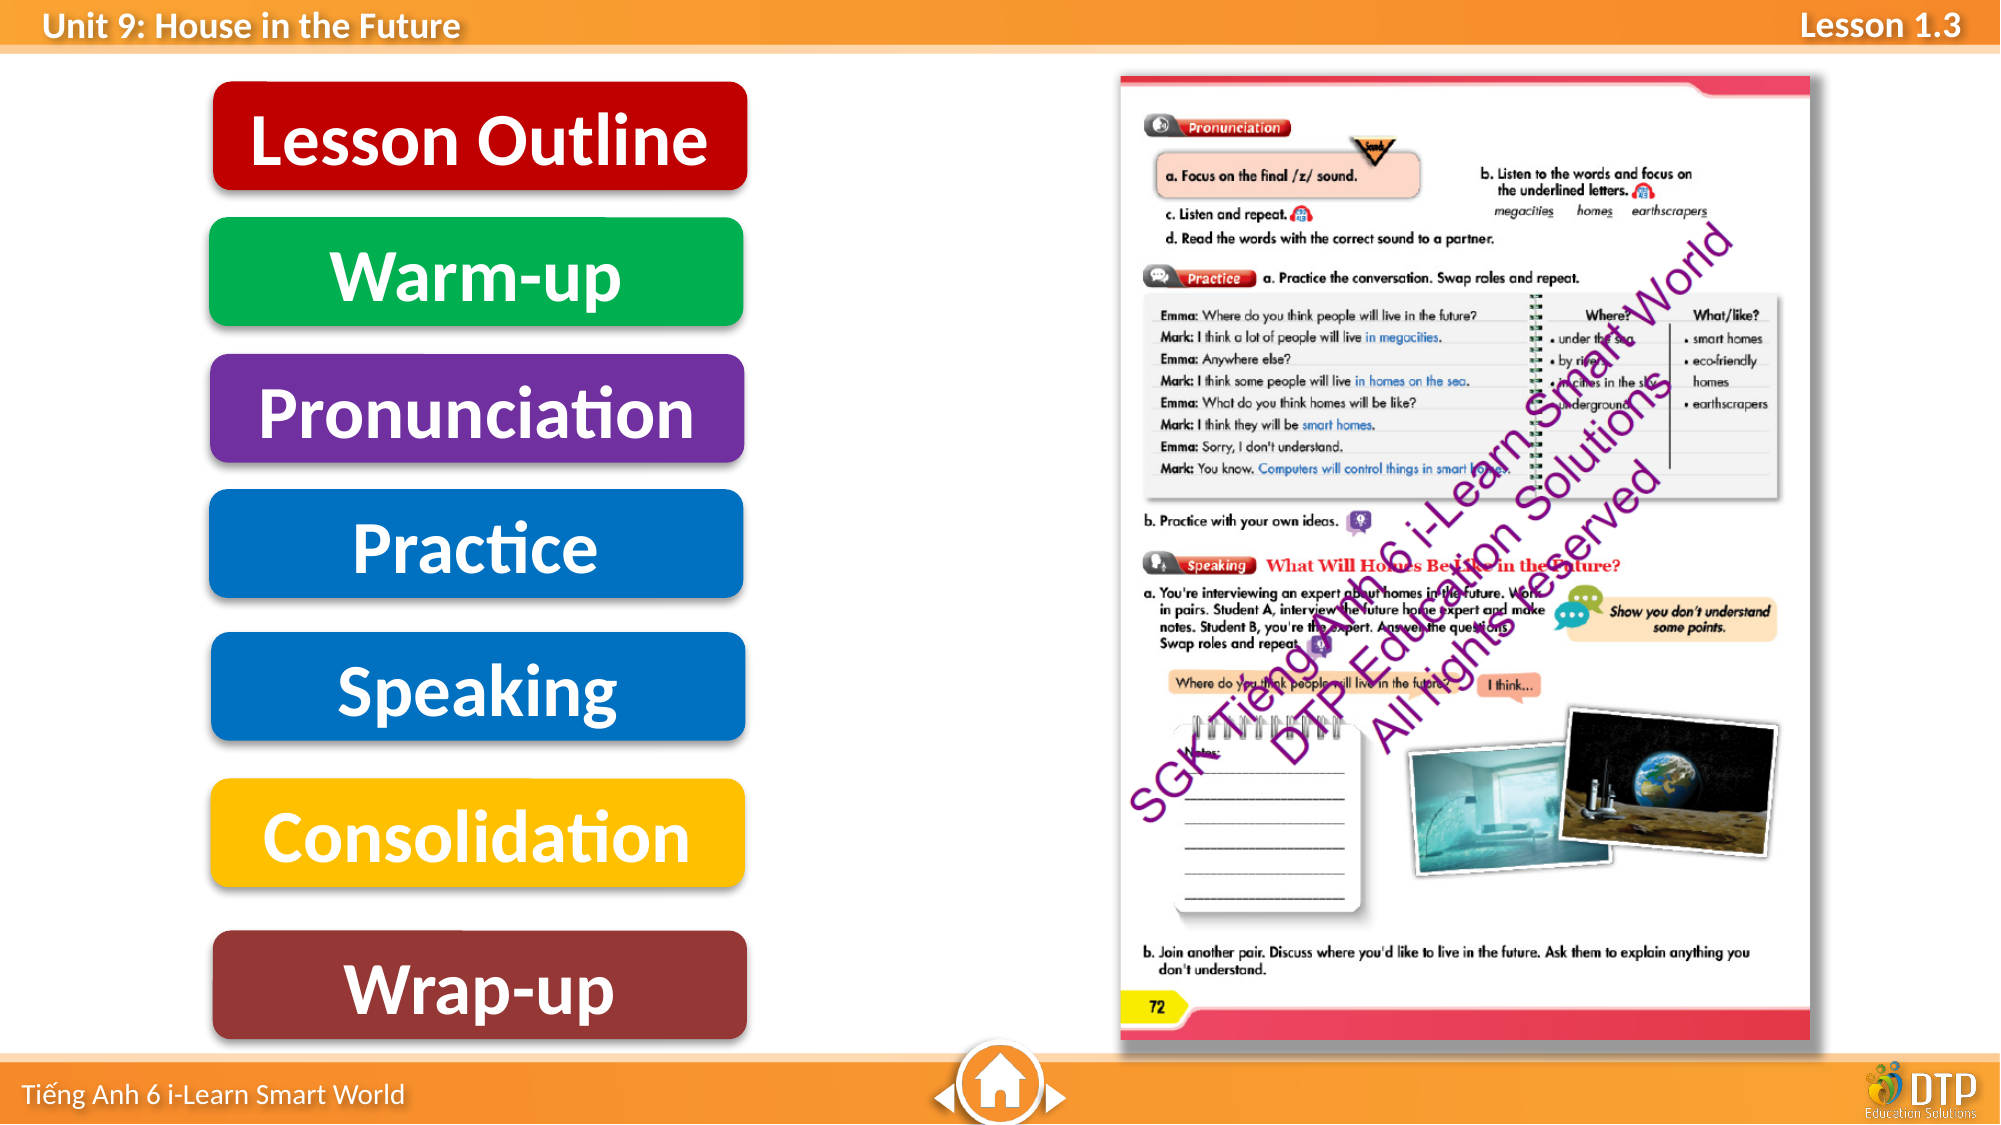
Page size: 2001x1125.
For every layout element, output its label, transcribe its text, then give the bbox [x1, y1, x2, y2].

text_box Wrap-up [210, 928, 750, 1042]
text_box Pronunciation [208, 351, 747, 465]
text_box Lesson Outline [211, 79, 750, 193]
text_box Warm-up [207, 215, 746, 329]
text_box Consolidation [208, 776, 747, 890]
picture [0, 0, 2000, 1125]
text_box Speaking [209, 629, 748, 743]
text_box Practice [207, 487, 746, 600]
